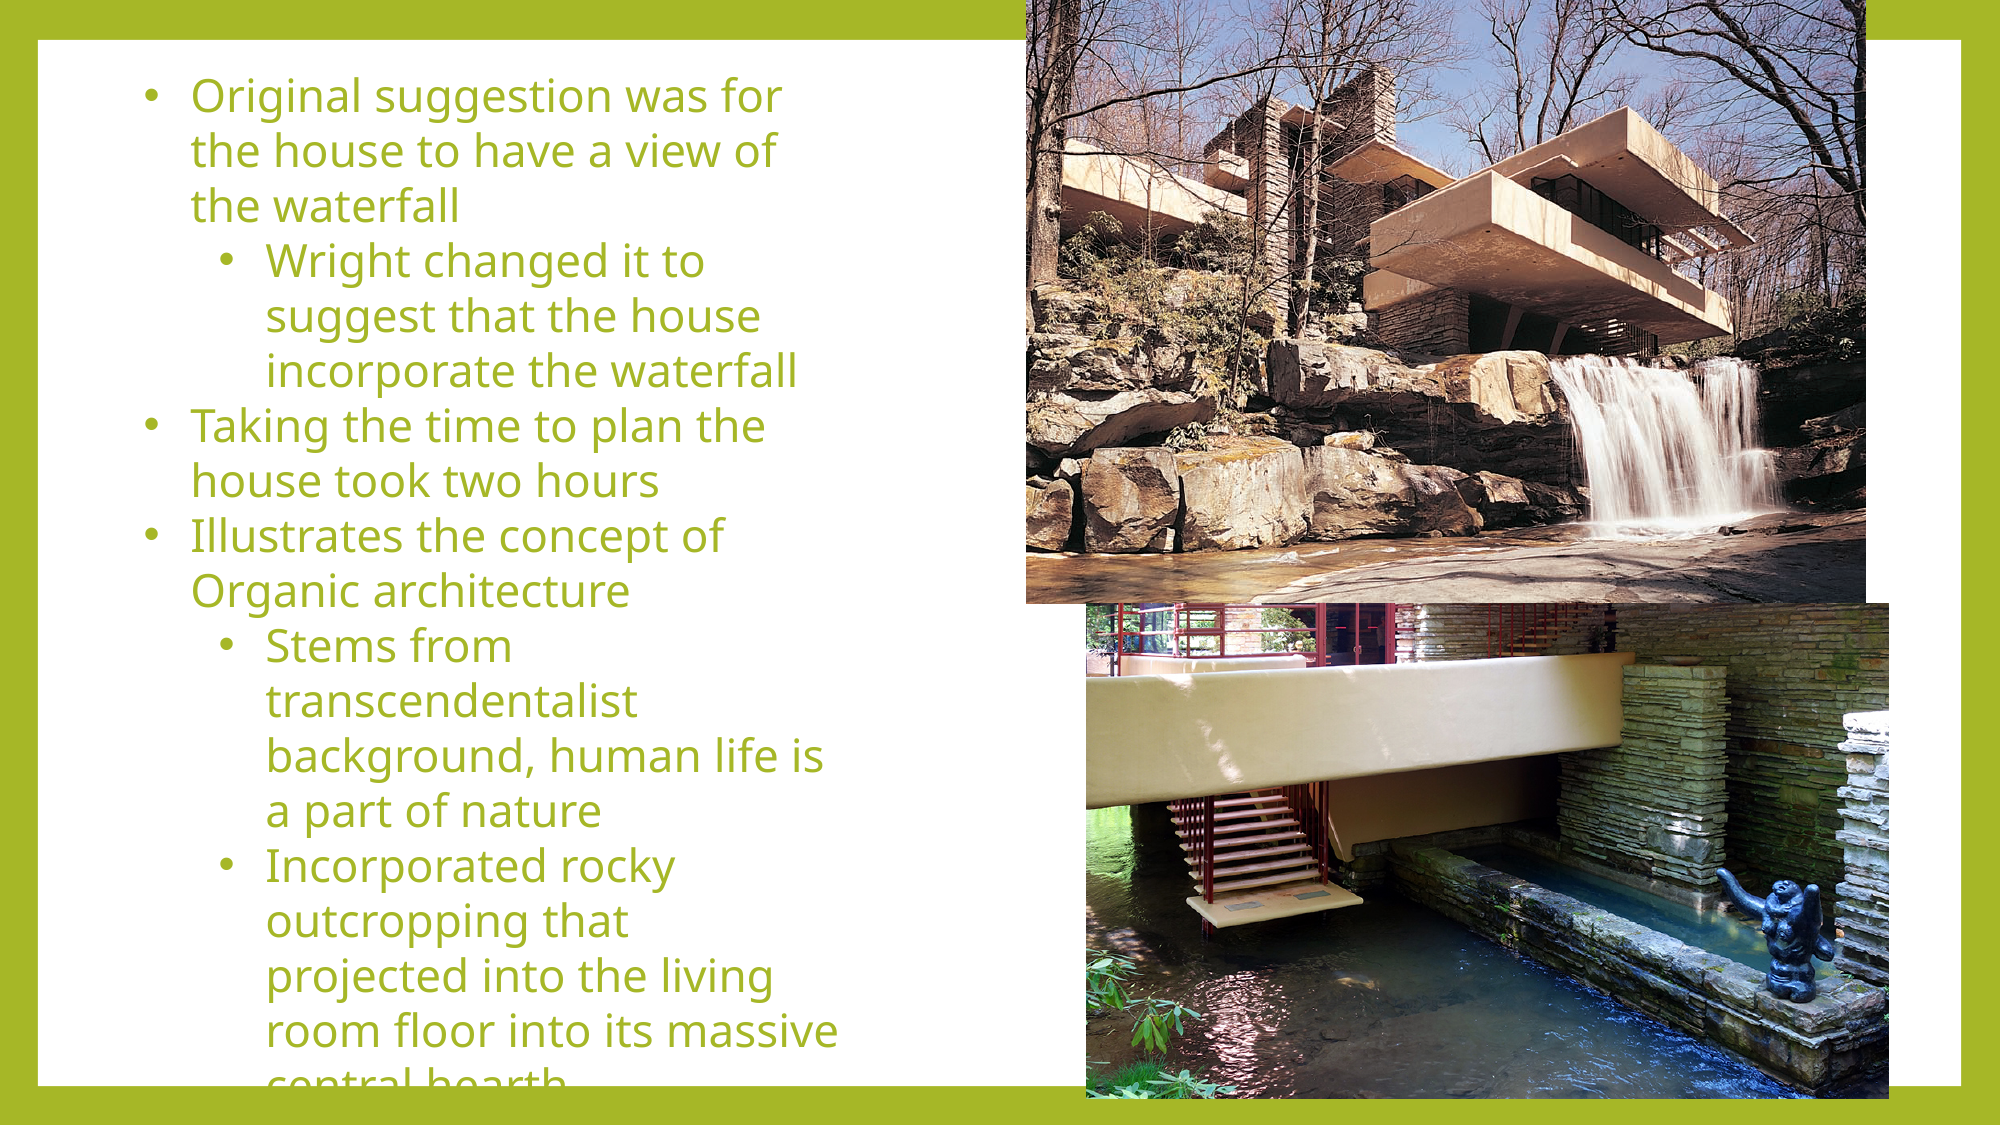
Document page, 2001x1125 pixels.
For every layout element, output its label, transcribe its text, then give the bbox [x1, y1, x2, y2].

picture [1026, 0, 1889, 1099]
text_box Original suggestion was for the house to have a view of the waterfall Wright changed it to suggest that the house incorporate the waterfall Taking the time to plan the house took two hours Illustrates the concept of Organic architecture Stems from transcendentalist background, human life is a part of nature Incorporated rocky outcropping that projected into the living room floor into its massive central hearth [128, 59, 859, 1119]
